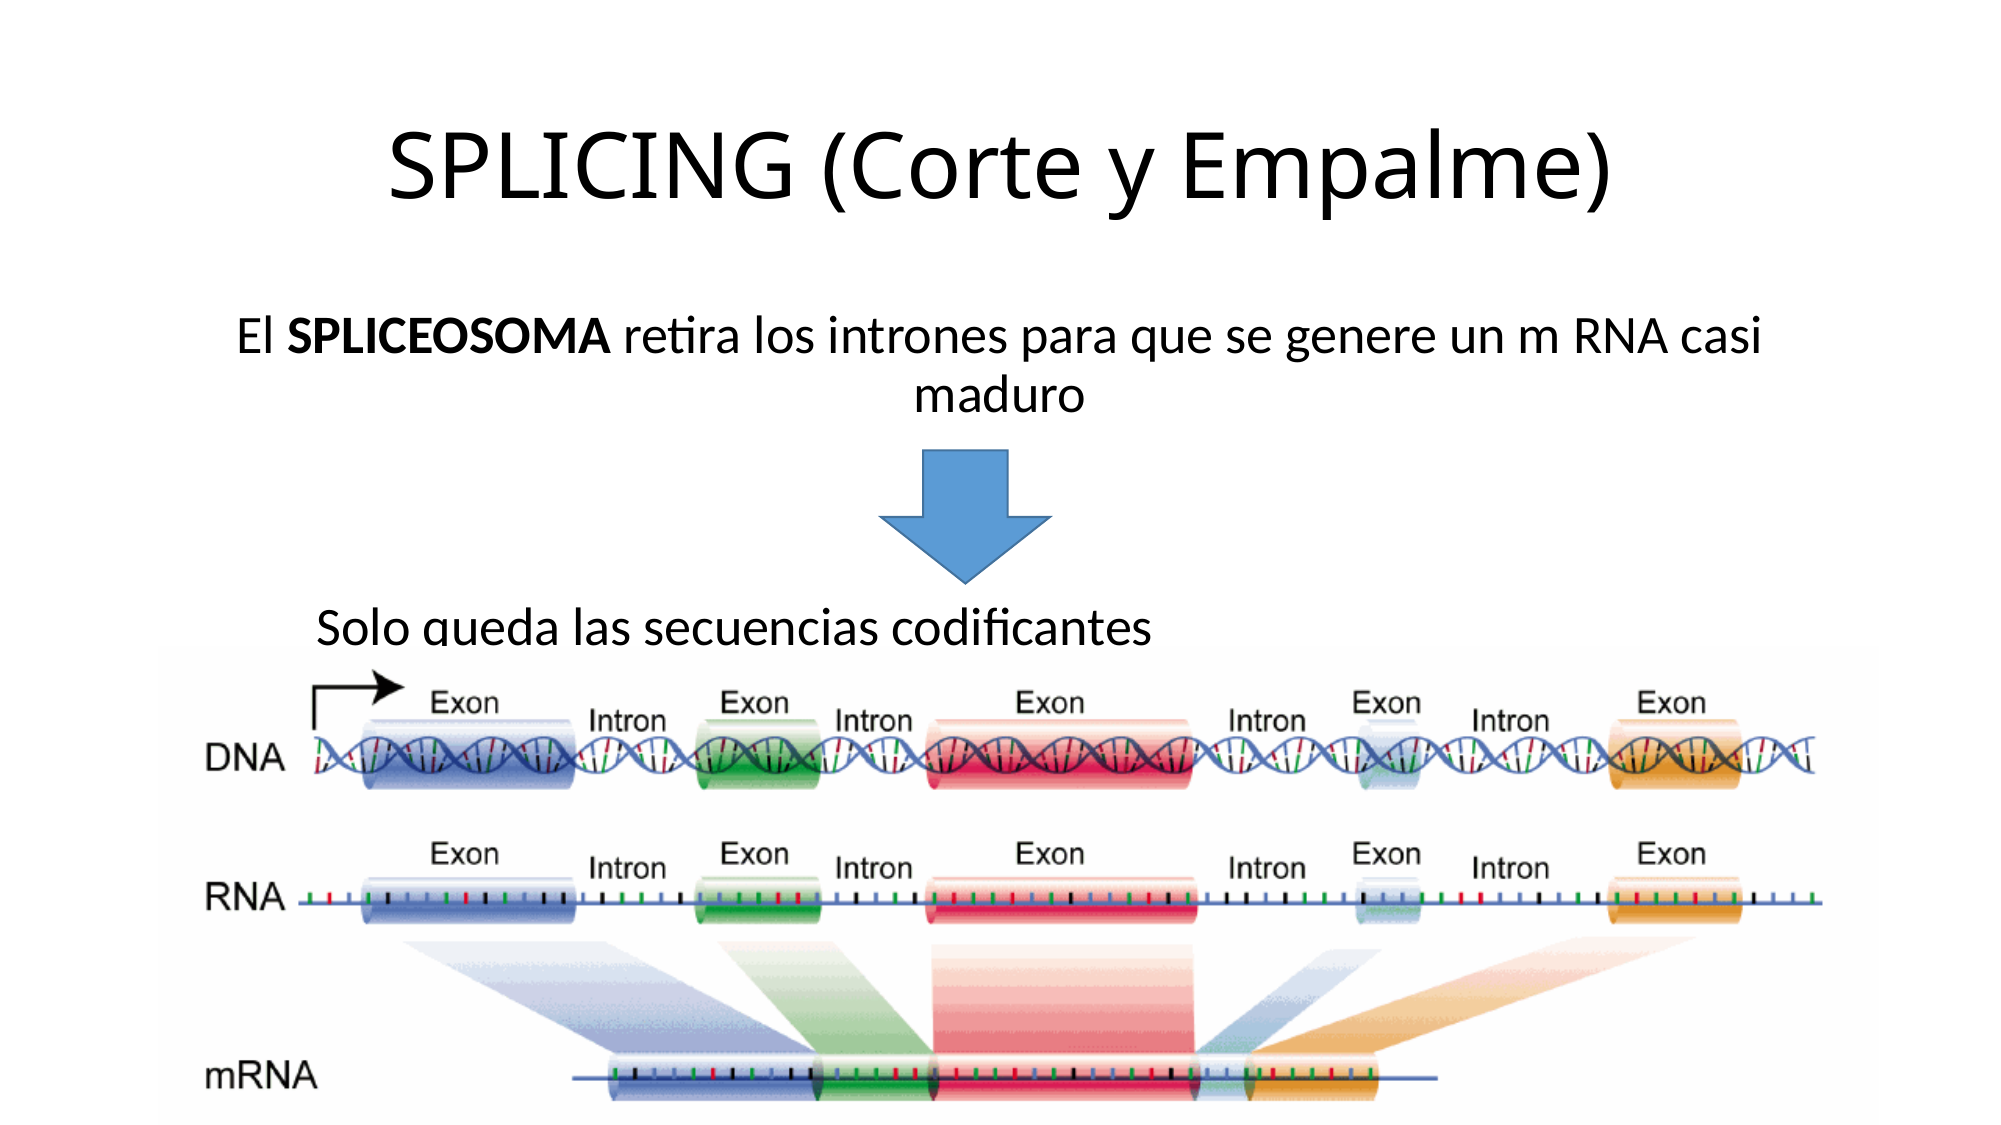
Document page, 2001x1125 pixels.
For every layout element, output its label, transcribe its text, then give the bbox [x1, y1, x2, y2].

text_box [877, 449, 1053, 585]
title SPLICING (Corte y Empalme) [137, 59, 1863, 278]
list El SPLICEOSOMA retira los intrones para que se genere un m RNA casi maduro Solo queda las secuencias codificantes [137, 299, 1863, 666]
picture [158, 646, 1879, 1125]
